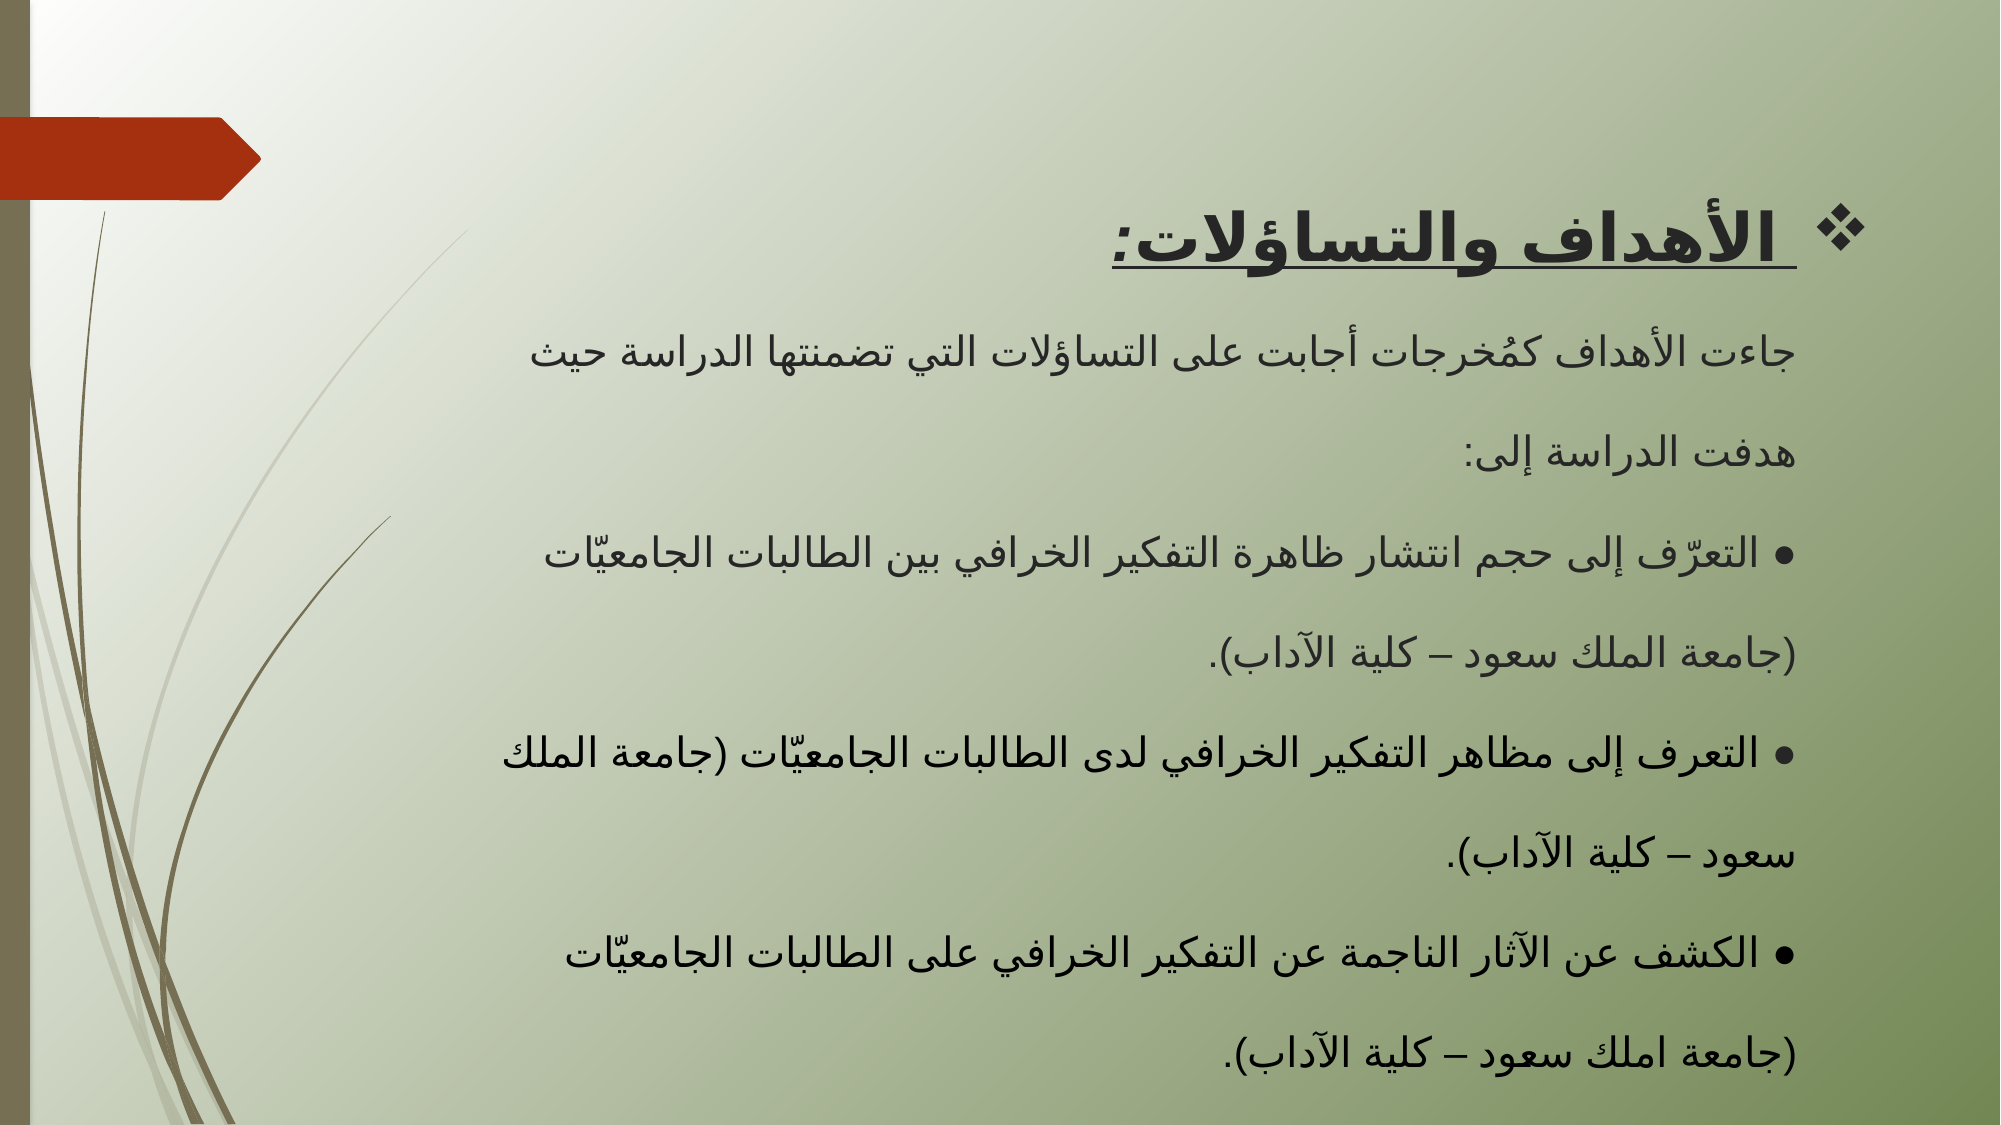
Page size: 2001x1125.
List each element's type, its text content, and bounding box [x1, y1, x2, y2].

title الأهداف والتساؤلات: جاءت الأهداف كمُخرجات أجابت على التساؤلات التي تضمنتها الدراسة حيث هدفت الدراسة إلى: ● التعرّف إلى حجم انتشار ظاهرة التفكير الخرافي بين الطالبات الجامعيّات (جامعة الملك سعود – كلية الآداب). ● التعرف إلى مظاهر التفكير الخرافي لدى الطالبات الجامعيّات (جامعة الملك سعود – كلية الآداب). ● الكشف عن الآثار الناجمة عن التفكير الخرافي على الطالبات الجامعيّات (جامعة املك سعود – كلية الآداب). ● الوصول إلى الأسباب التي تدفع الطالبات الجامعيّات (جامعة الملك سعود – كلية الآداب) نحو أنماط التفكير الخرافي. [445, 107, 1888, 1099]
